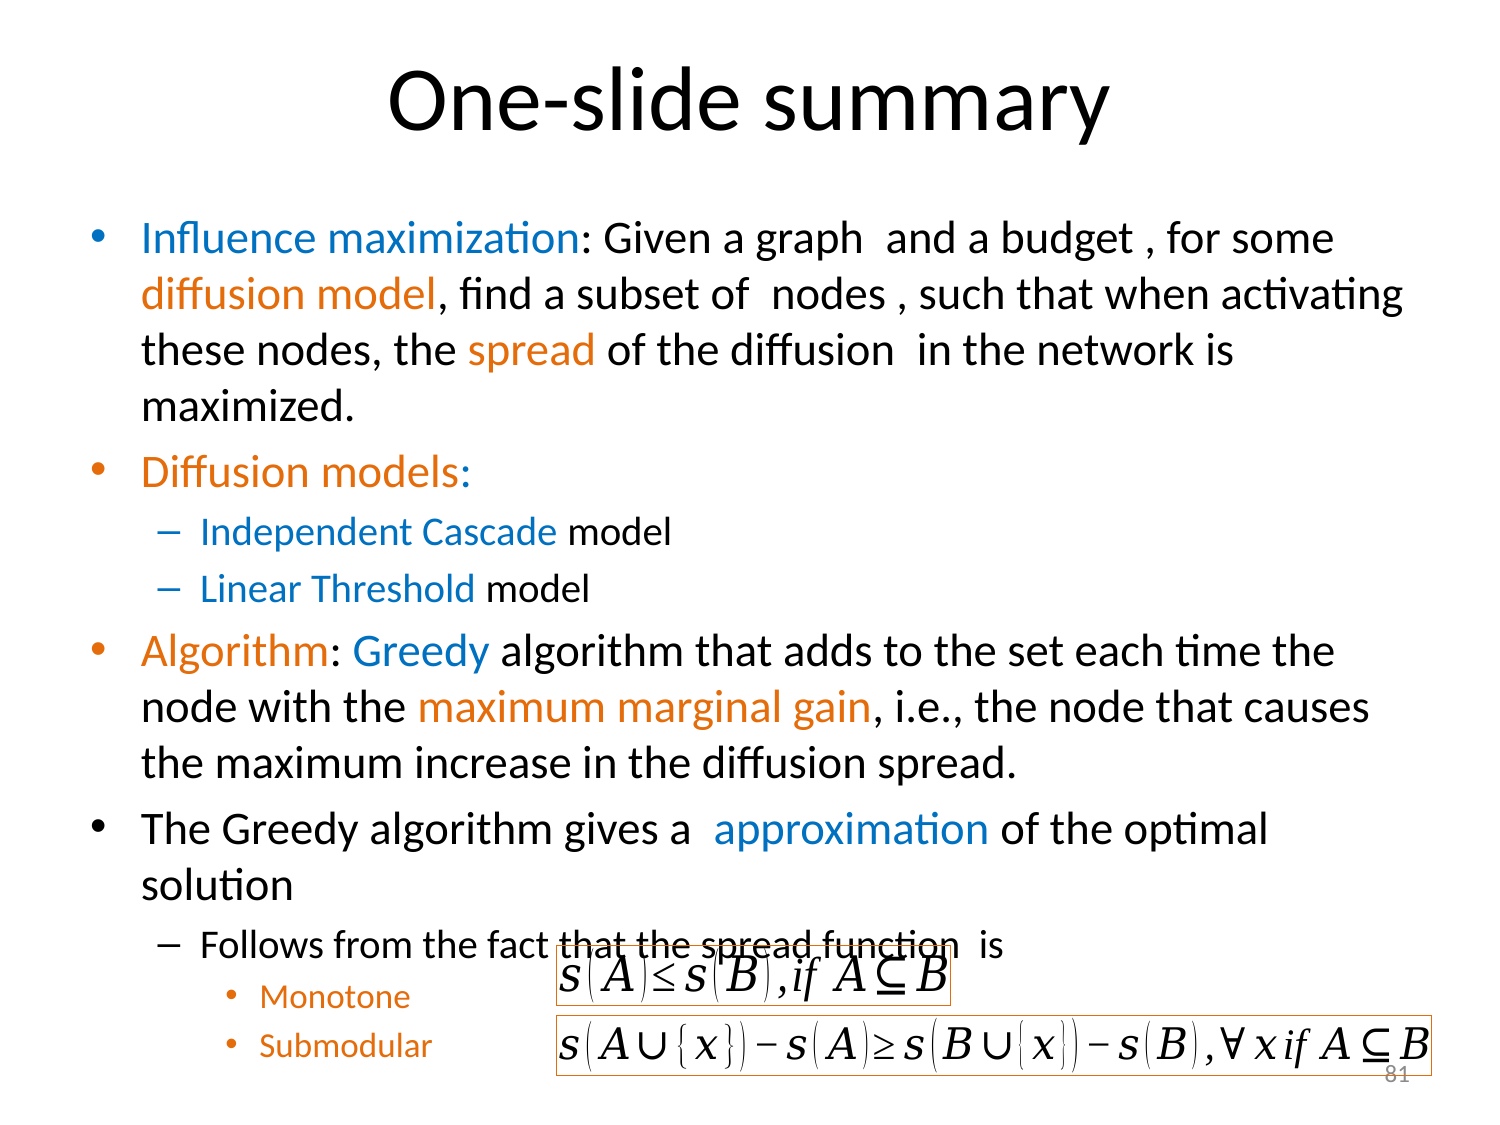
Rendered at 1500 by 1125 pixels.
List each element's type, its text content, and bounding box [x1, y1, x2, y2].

title One-slide summary [75, 0, 1425, 188]
slide_number 81 [1074, 1042, 1425, 1103]
